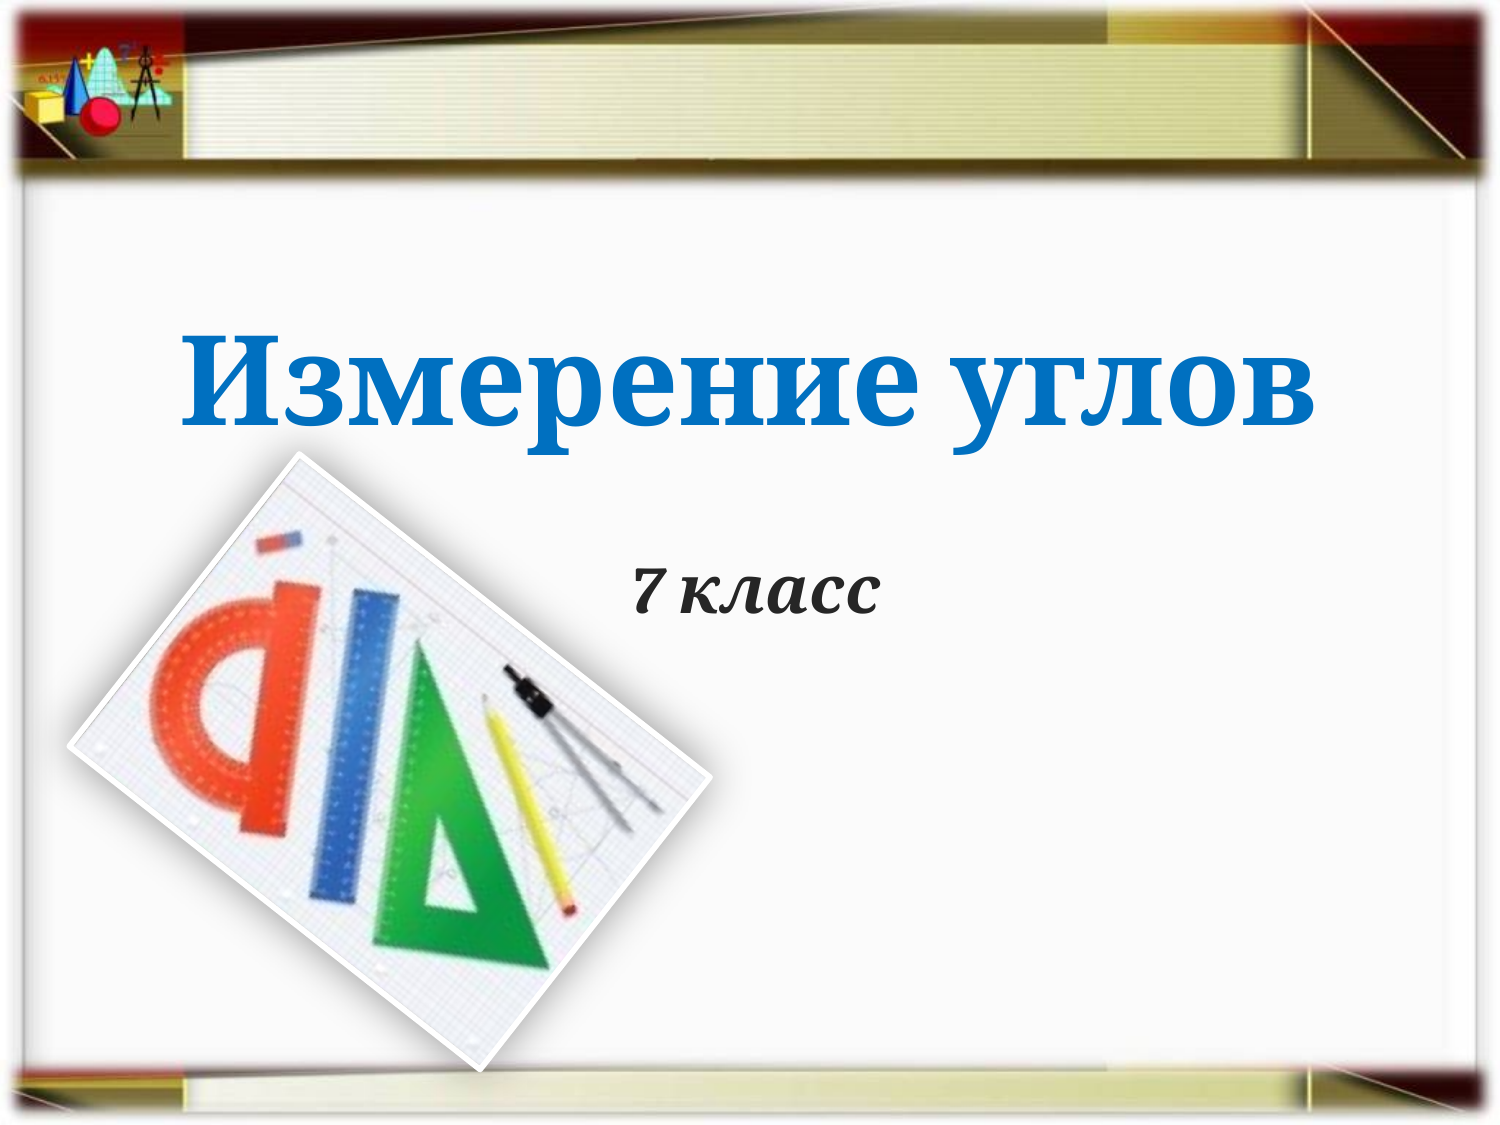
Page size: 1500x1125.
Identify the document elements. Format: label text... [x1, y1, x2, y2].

subtitle 7 класс [579, 538, 1281, 646]
title Измерение углов [112, 255, 1388, 497]
picture [0, 0, 1500, 1125]
